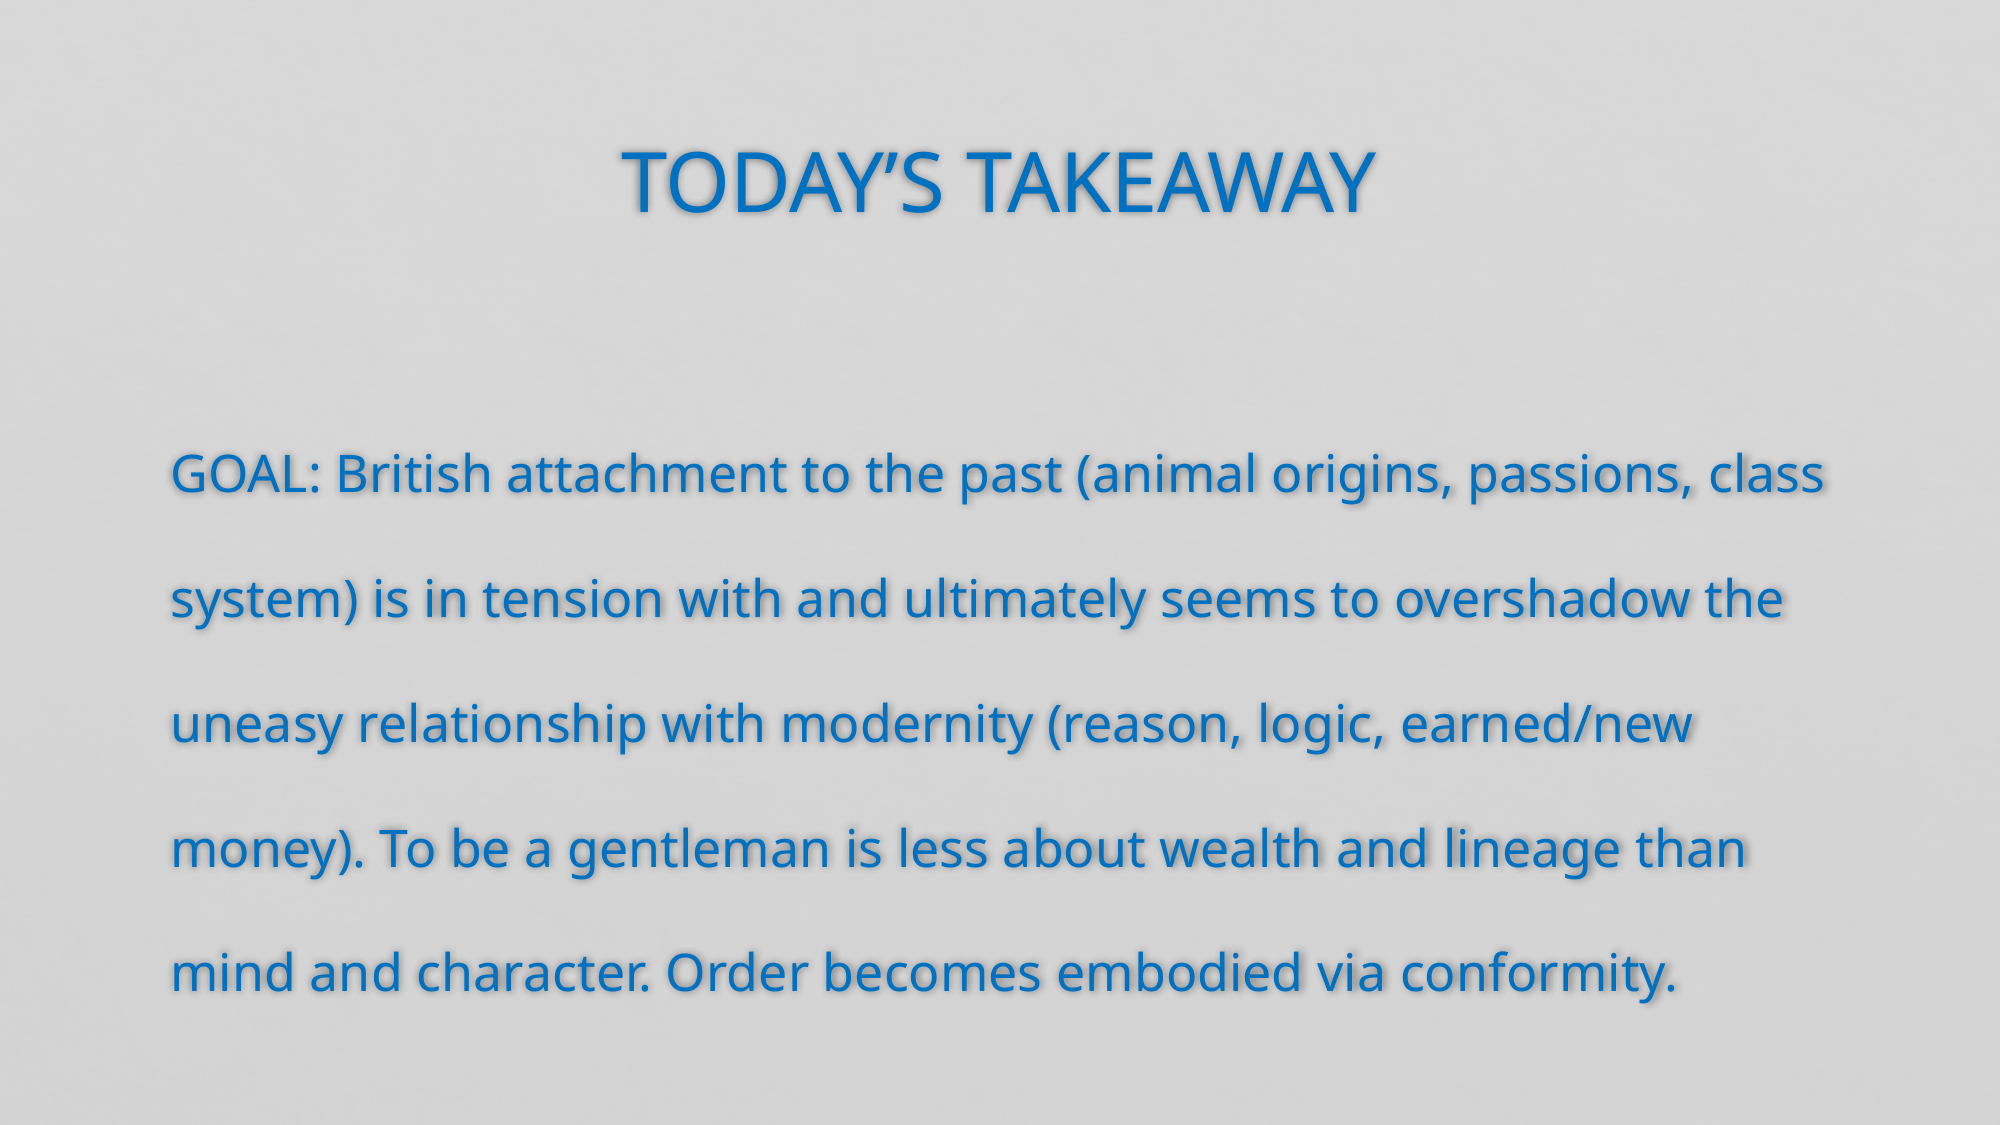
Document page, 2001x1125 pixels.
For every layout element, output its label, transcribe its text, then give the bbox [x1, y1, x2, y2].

list GOAL: British attachment to the past (animal origins, passions, class system) is in tension with and ultimately seems to overshadow the uneasy relationship with modernity (reason, logic, earned/new money). To be a gentleman is less about wealth and lineage than mind and character. Order becomes embodied via conformity. [149, 370, 1849, 1037]
title TODAY’S TAKEAWAY [149, 99, 1849, 260]
